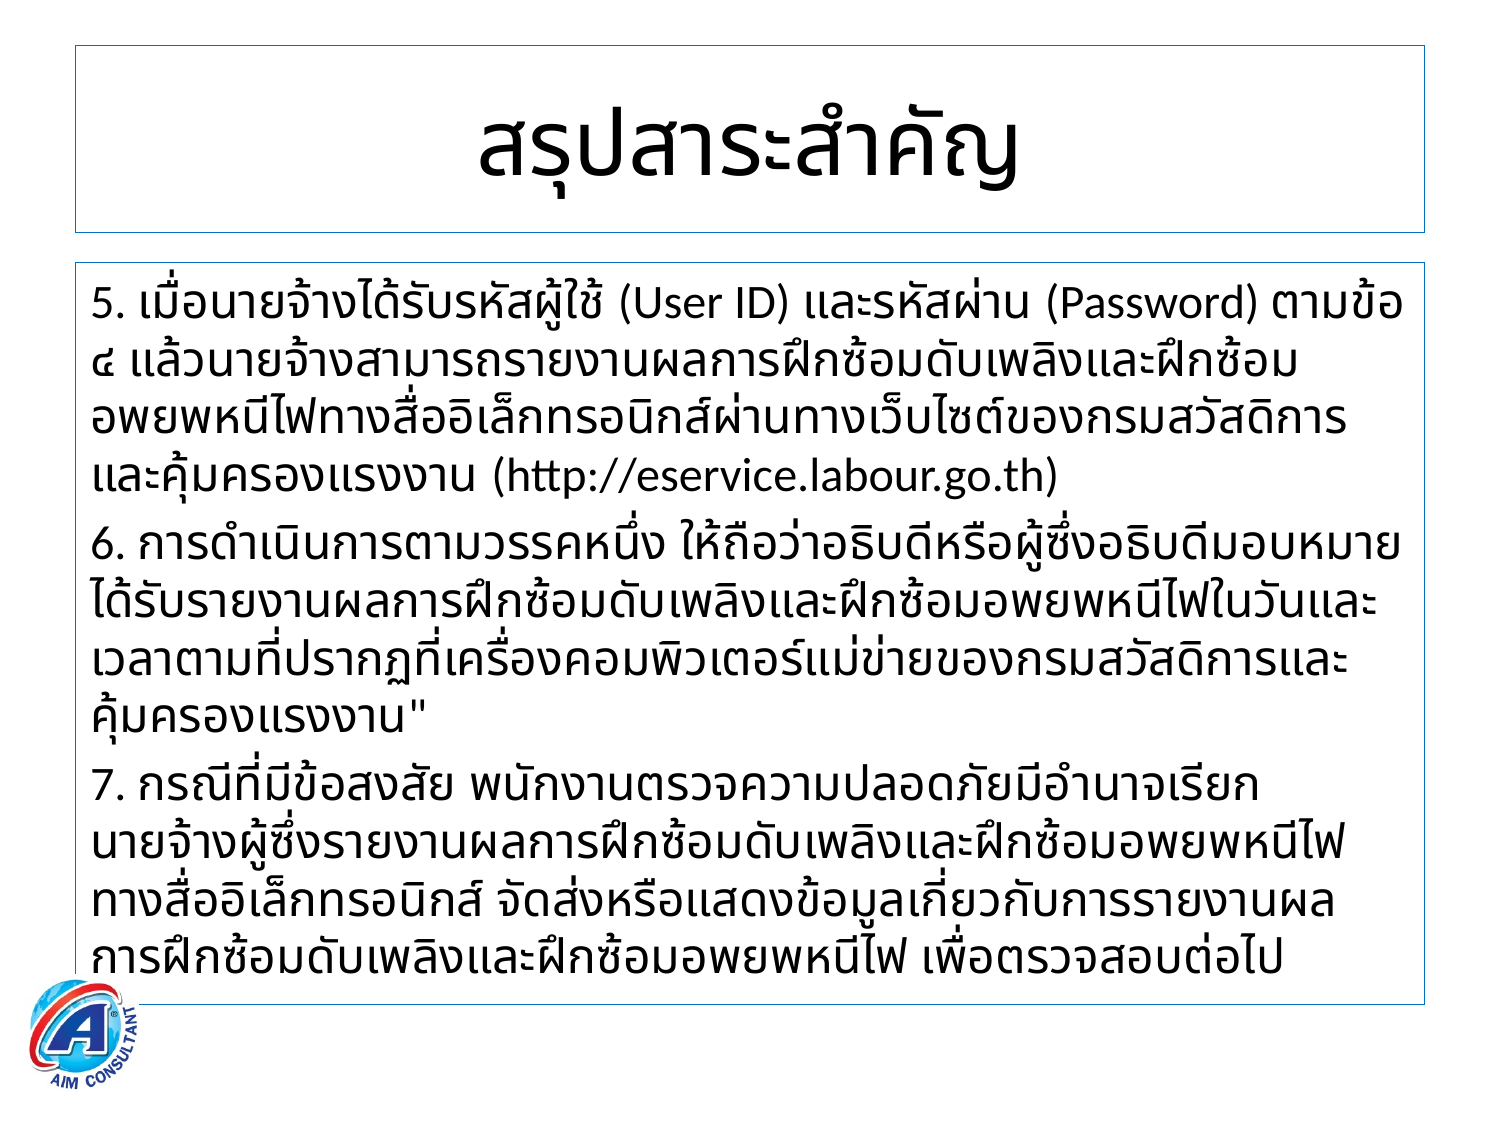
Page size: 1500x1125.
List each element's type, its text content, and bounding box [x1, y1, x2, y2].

list 5. เมื่อนายจ้างได้รับรหัสผู้ใช้ (User ID) และรหัสผ่าน (Password) ตามข้อ ๔ แล้วนายจ้างสามารถรายงานผลการฝึกซ้อมดับเพลิงและฝึกซ้อมอพยพหนีไฟทางสื่ออิเล็กทรอนิกส์ผ่านทางเว็บไซต์ของกรมสวัสดิการและคุ้มครองแรงงาน (http://eservice.labour.go.th) 6. การดำเนินการตามวรรคหนึ่ง ให้ถือว่าอธิบดีหรือผู้ซึ่งอธิบดีมอบหมายได้รับรายงานผลการฝึกซ้อมดับเพลิงและฝึกซ้อมอพยพหนีไฟในวันและเวลาตามที่ปรากฏที่เครื่องคอมพิวเตอร์แม่ข่ายของกรมสวัสดิการและคุ้มครองแรงงาน" 7. กรณีที่มีข้อสงสัย พนักงานตรวจความปลอดภัยมีอำนาจเรียกนายจ้างผู้ซึ่งรายงานผลการฝึกซ้อมดับเพลิงและฝึกซ้อมอพยพหนีไฟทางสื่ออิเล็กทรอนิกส์ จัดส่งหรือแสดงข้อมูลเกี่ยวกับการรายงานผลการฝึกซ้อมดับเพลิงและฝึกซ้อมอพยพหนีไฟ เพื่อตรวจสอบต่อไป [75, 262, 1425, 1005]
title สรุปสาระสำคัญ [75, 45, 1425, 233]
picture [24, 974, 140, 1093]
